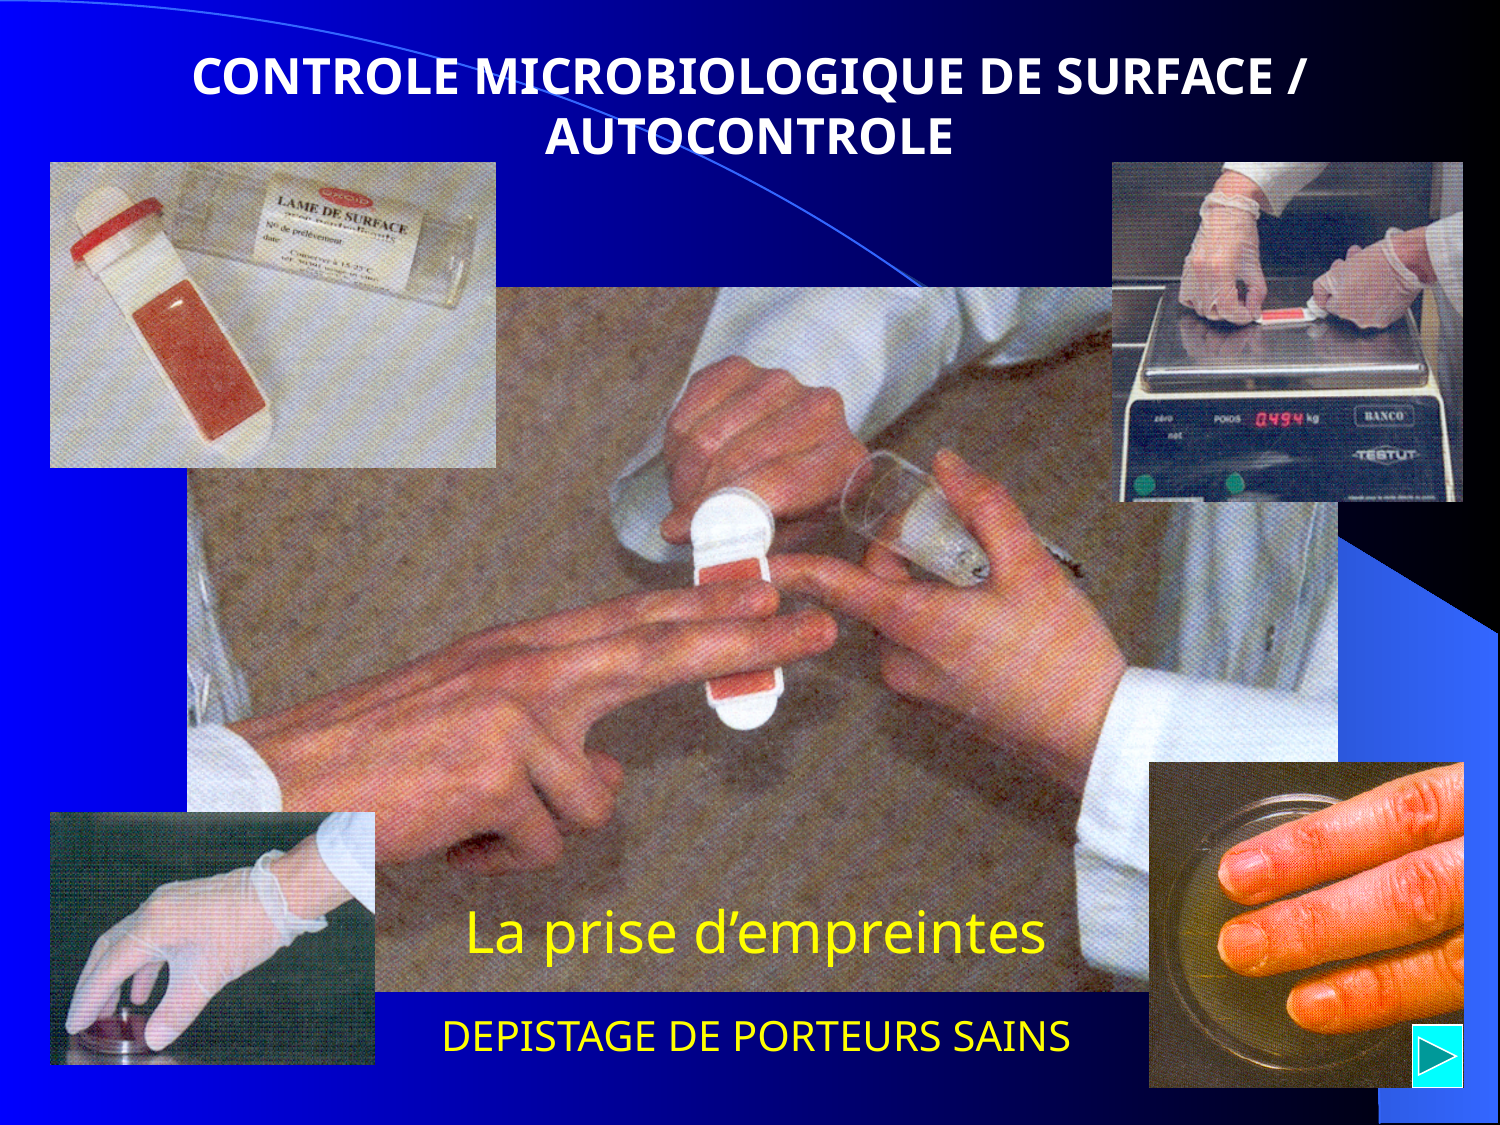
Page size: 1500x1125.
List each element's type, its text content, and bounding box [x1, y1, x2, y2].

picture [49, 162, 1464, 1088]
text_box La prise d’empreintes DEPISTAGE DE PORTEURS SAINS [124, 992, 1149, 1068]
text_box CONTROLE MICROBIOLOGIQUE DE SURFACE / AUTOCONTROLE [0, 37, 1500, 173]
